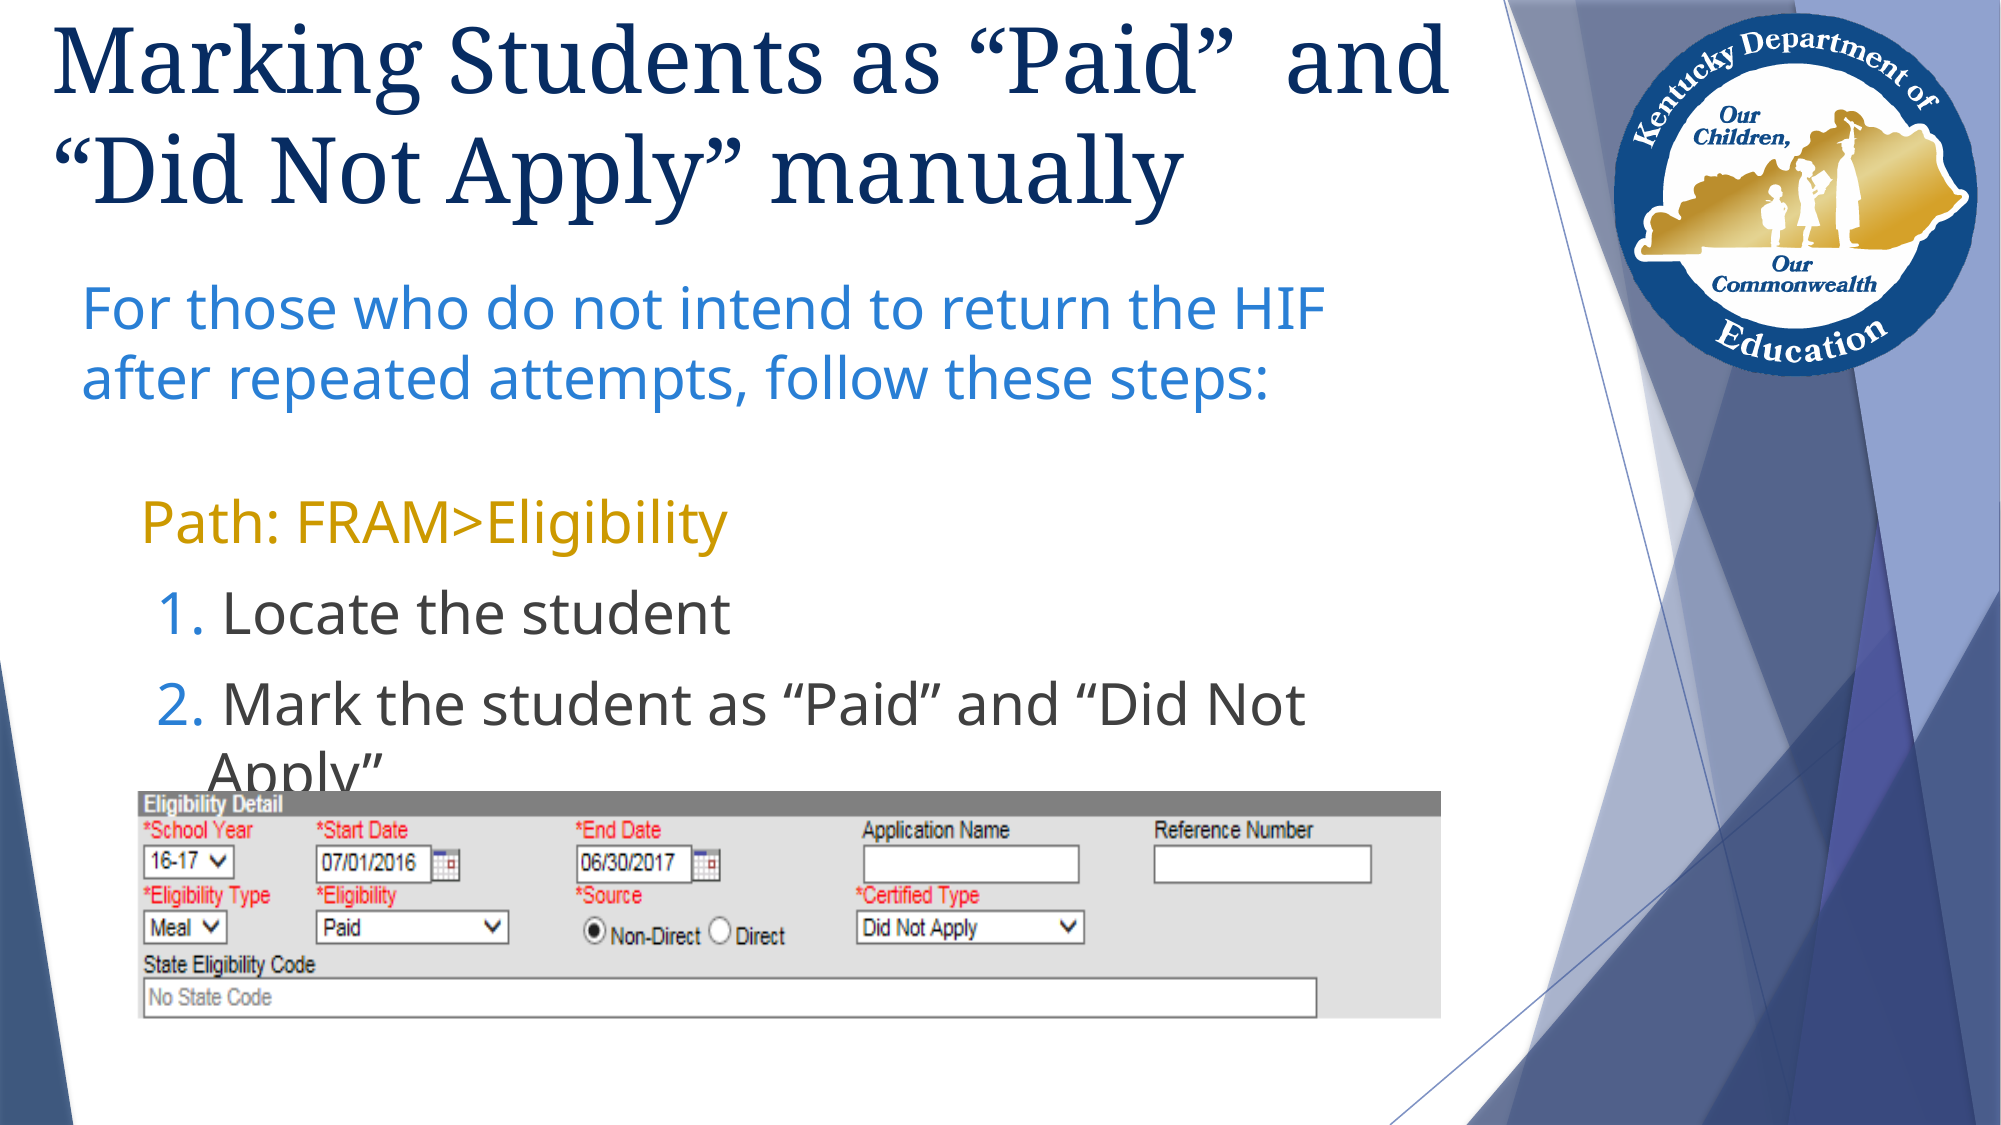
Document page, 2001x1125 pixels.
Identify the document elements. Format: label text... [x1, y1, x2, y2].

picture [1598, 0, 1989, 390]
text_box For those who do not intend to return the HIF after repeated attempts, follow these steps: Path: FRAM>Eligibility Locate the student Mark the student as “Paid” and “Did Not Apply” [79, 268, 1464, 808]
text_box [126, 791, 1441, 1032]
title Marking Students as “Paid” and “Did Not Apply” manually [49, 0, 1520, 223]
